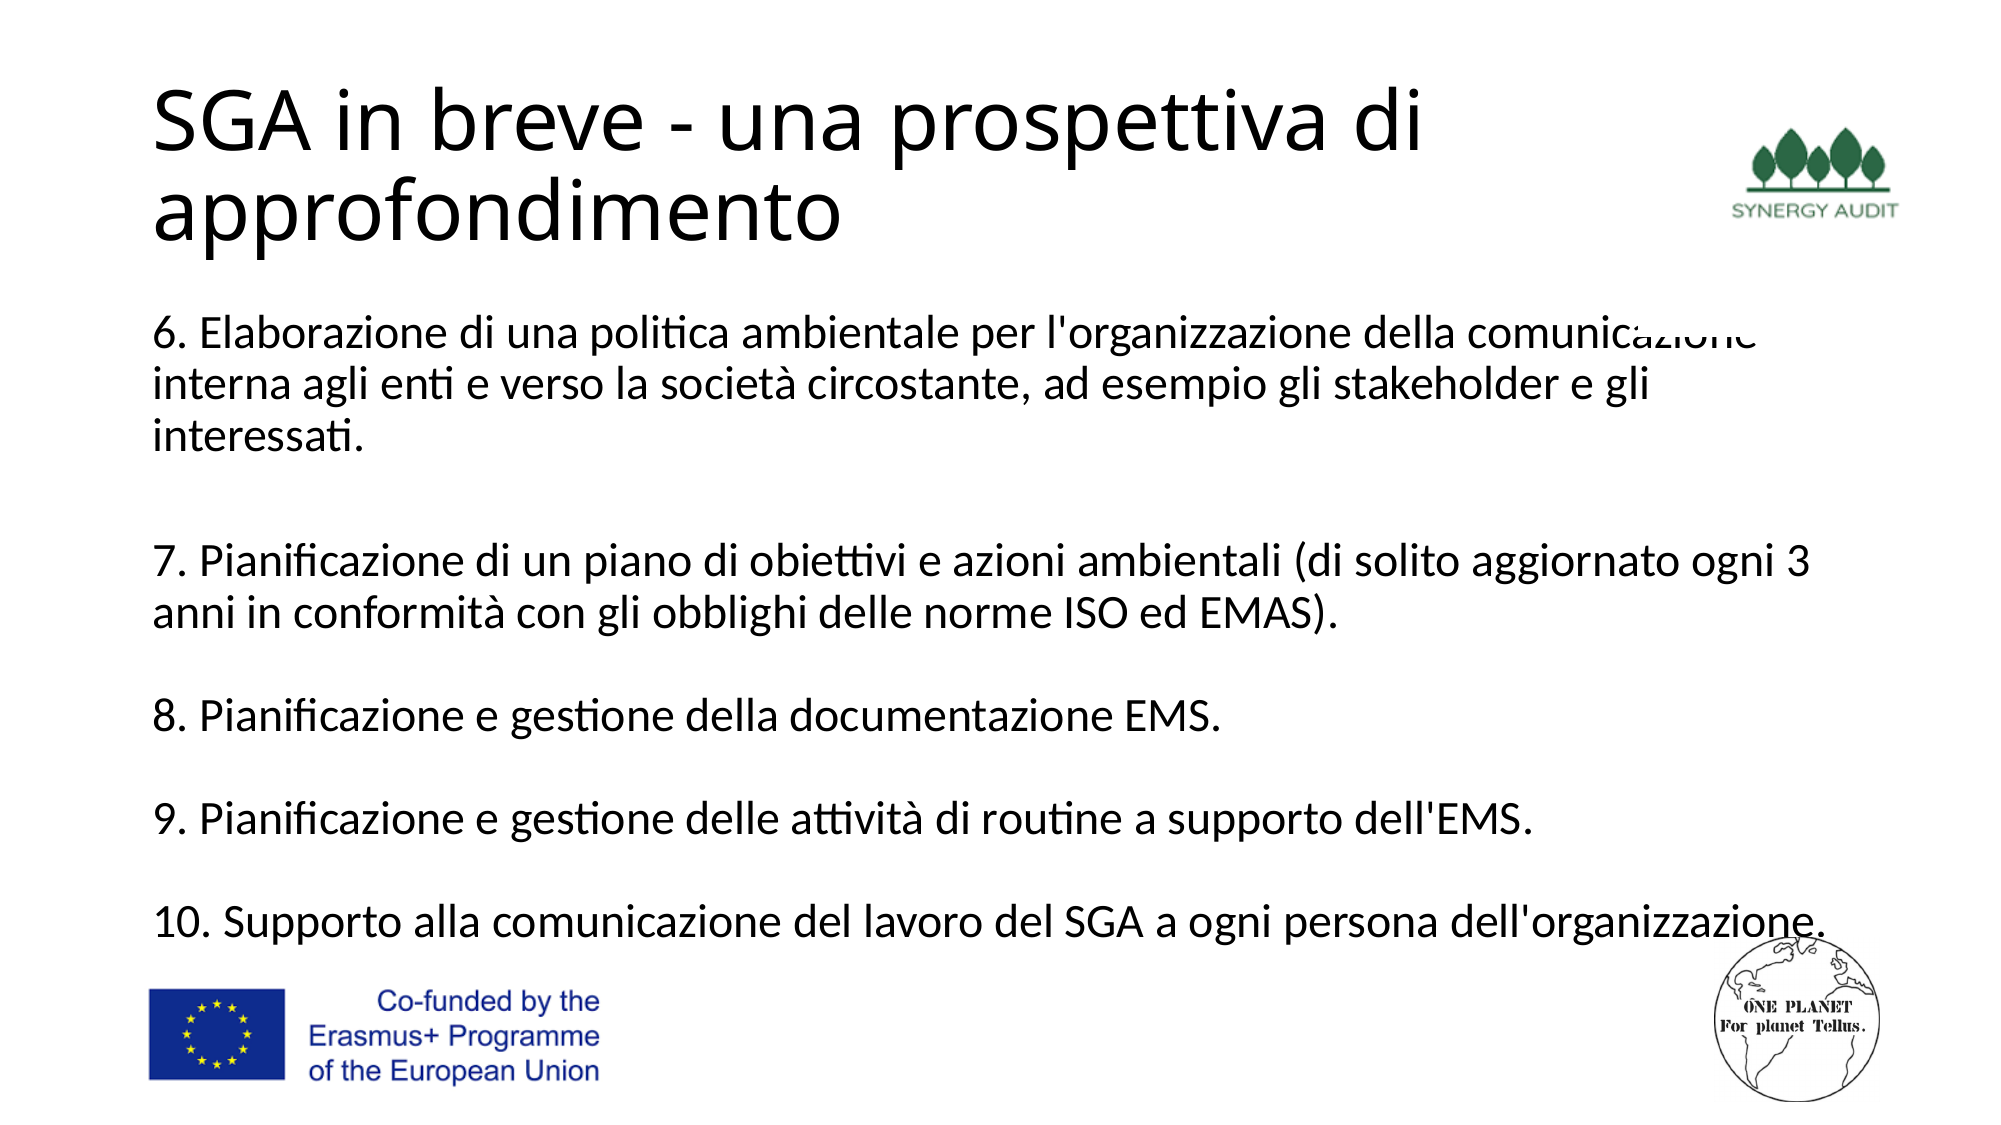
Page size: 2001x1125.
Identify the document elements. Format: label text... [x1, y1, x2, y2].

picture [1638, 32, 2000, 337]
list 6. Elaborazione di una politica ambientale per l'organizzazione della comunicazione interna agli enti e verso la società circostante, ad esempio gli stakeholder e gli interessati. 7. Pianificazione di un piano di obiettivi e azioni ambientali (di solito aggiornato ogni 3 anni in conformità con gli obblighi delle norme ISO ed EMAS). 8. Pianificazione e gestione della documentazione EMS. 9. Pianificazione e gestione delle attività di routine a supporto dell'EMS. 10. Supporto alla comunicazione del lavoro del SGA a ogni persona dell'organizzazione. [137, 299, 1863, 1014]
title SGA in breve - una prospettiva di approfondimento [137, 59, 1638, 278]
picture [121, 963, 623, 1108]
picture [1714, 937, 1880, 1102]
